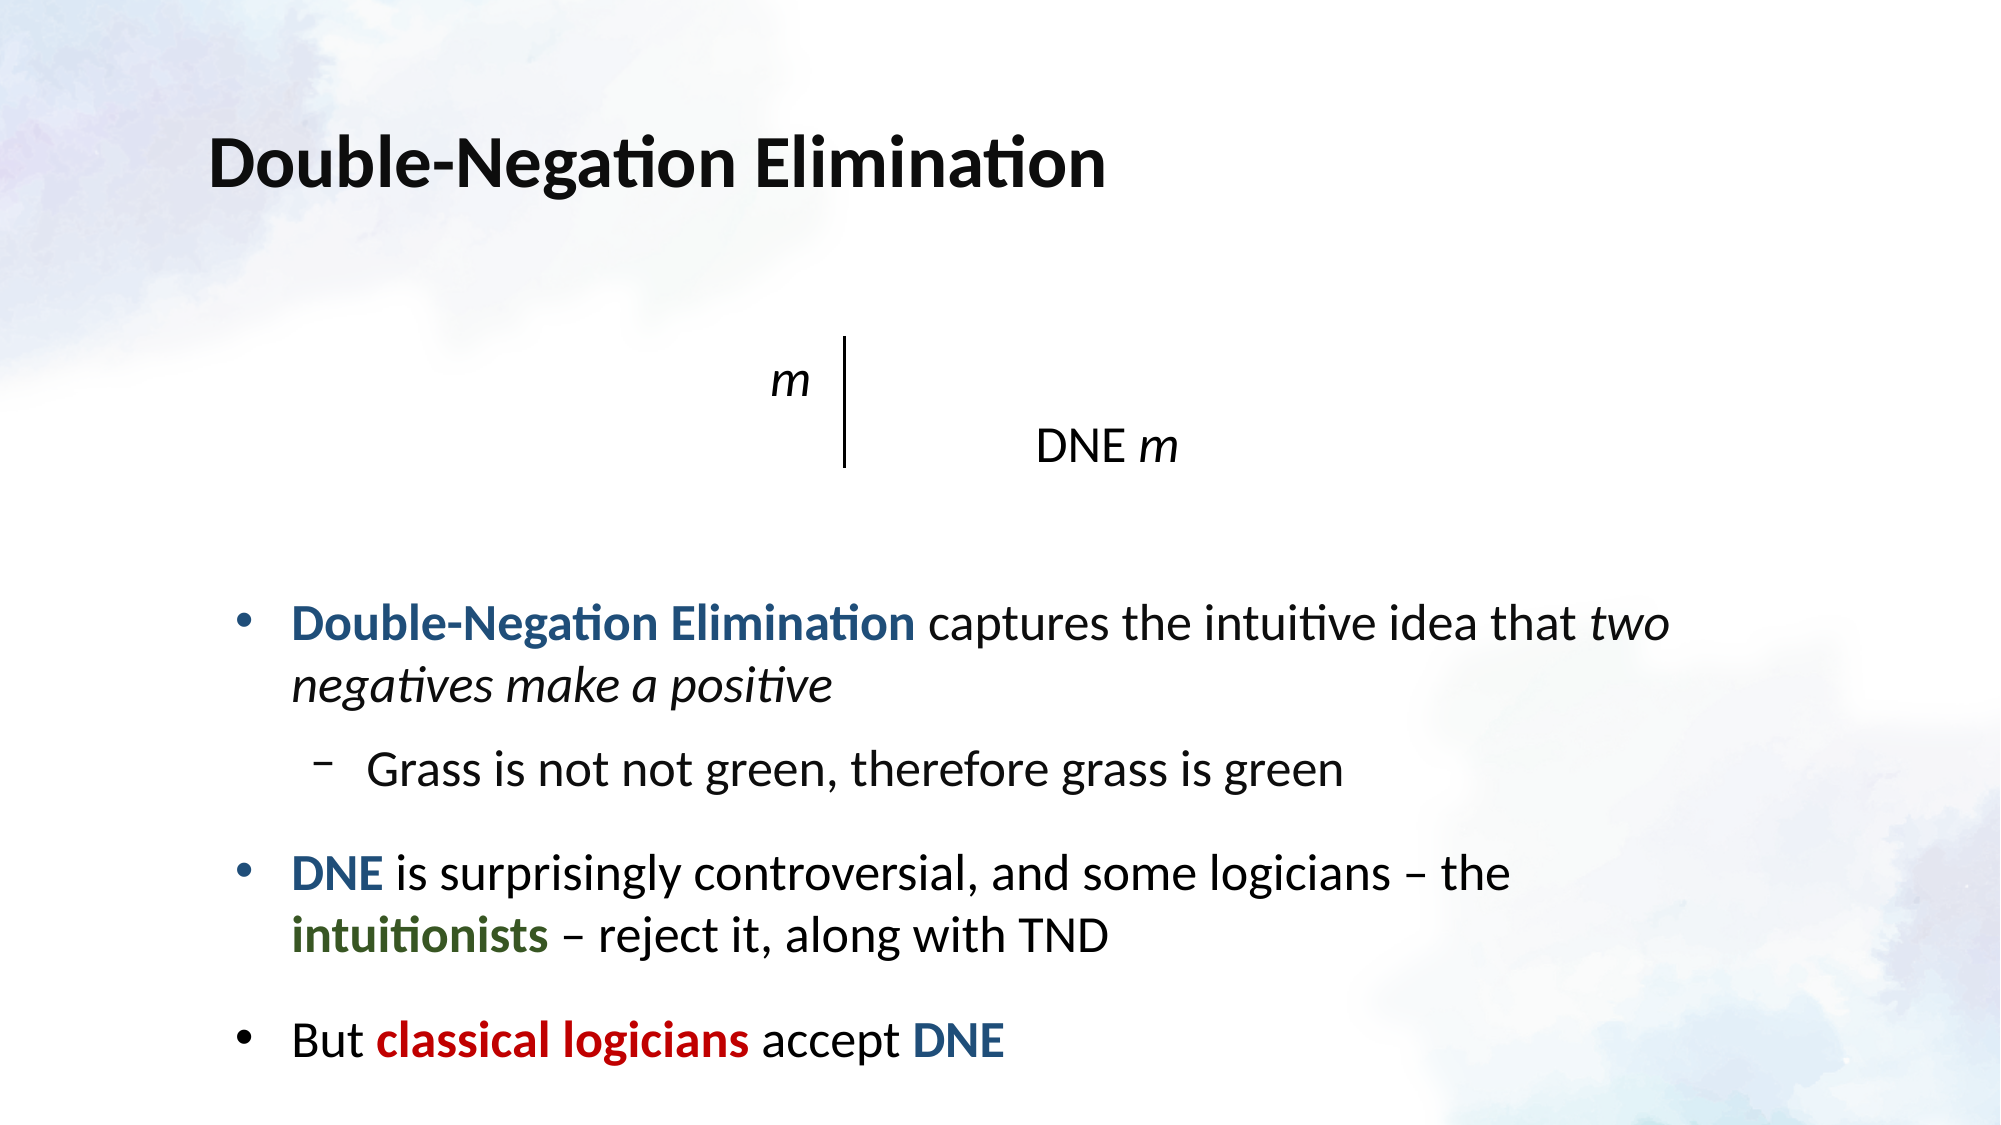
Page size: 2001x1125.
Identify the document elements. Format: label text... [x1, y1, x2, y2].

text_box Double-Negation Elimination [867, 104, 1753, 210]
text_box Double-Negation Elimination captures the intuitive idea that two negatives make a positive Grass is not not green, therefore grass is green DNE is surprisingly controversial, and some logicians – the intuitionists – reject it, along with TND But classical logicians accept DNE [220, 580, 1332, 1075]
picture [1332, 562, 2000, 1125]
picture [0, 0, 867, 474]
